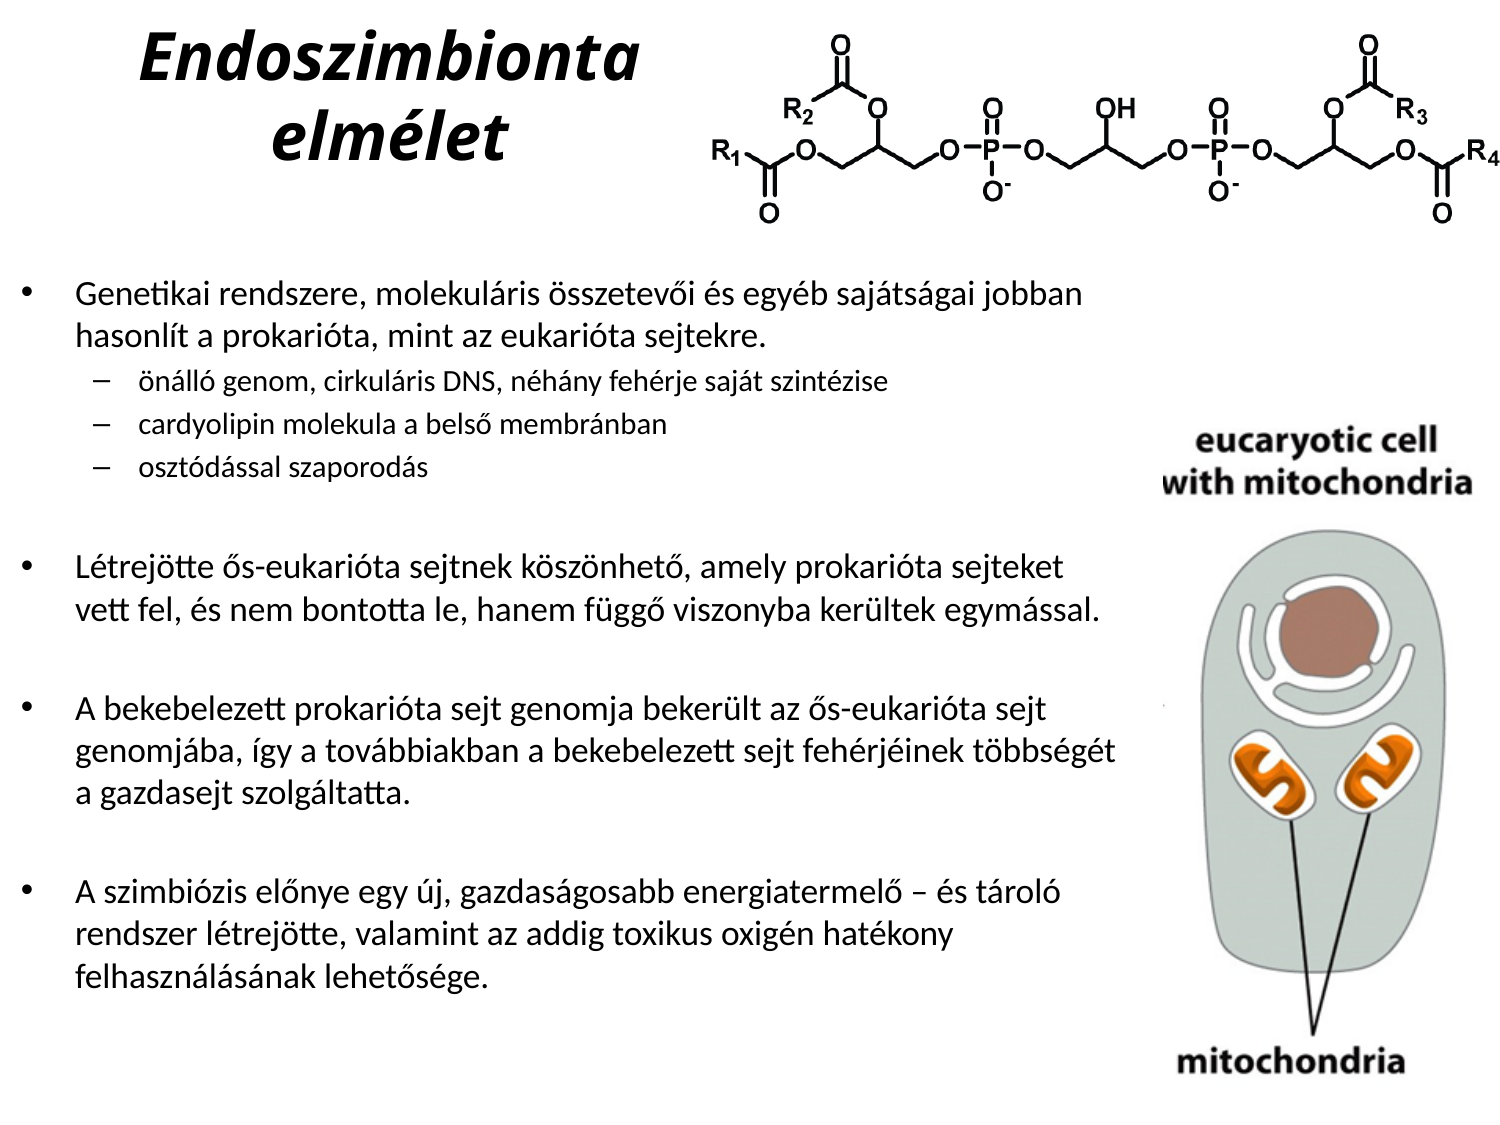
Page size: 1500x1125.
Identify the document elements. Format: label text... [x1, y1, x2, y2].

list Genetikai rendszere, molekuláris összetevői és egyéb sajátságai jobban hasonlít a prokarióta, mint az eukarióta sejtekre. önálló genom, cirkuláris DNS, néhány fehérje saját szintézise cardyolipin molekula a belső membránban osztódással szaporodás Létrejötte ős-eukarióta sejtnek köszönhető, amely prokarióta sejteket vett fel, és nem bontotta le, hanem függő viszonyba kerültek egymással. A bekebelezett prokarióta sejt genomja bekerült az ős-eukarióta sejt genomjába, így a továbbiakban a bekebelezett sejt fehérjéinek többségét a gazdasejt szolgáltatta. A szimbiózis előnye egy új, gazdaságosabb energiatermelő – és tároló rendszer létrejötte, valamint az addig toxikus oxigén hatékony felhasználásának lehetősége. [5, 262, 1141, 1006]
title Endoszimbionta elmélet [76, 0, 703, 188]
picture [1163, 395, 1480, 1125]
picture [710, 30, 1500, 233]
